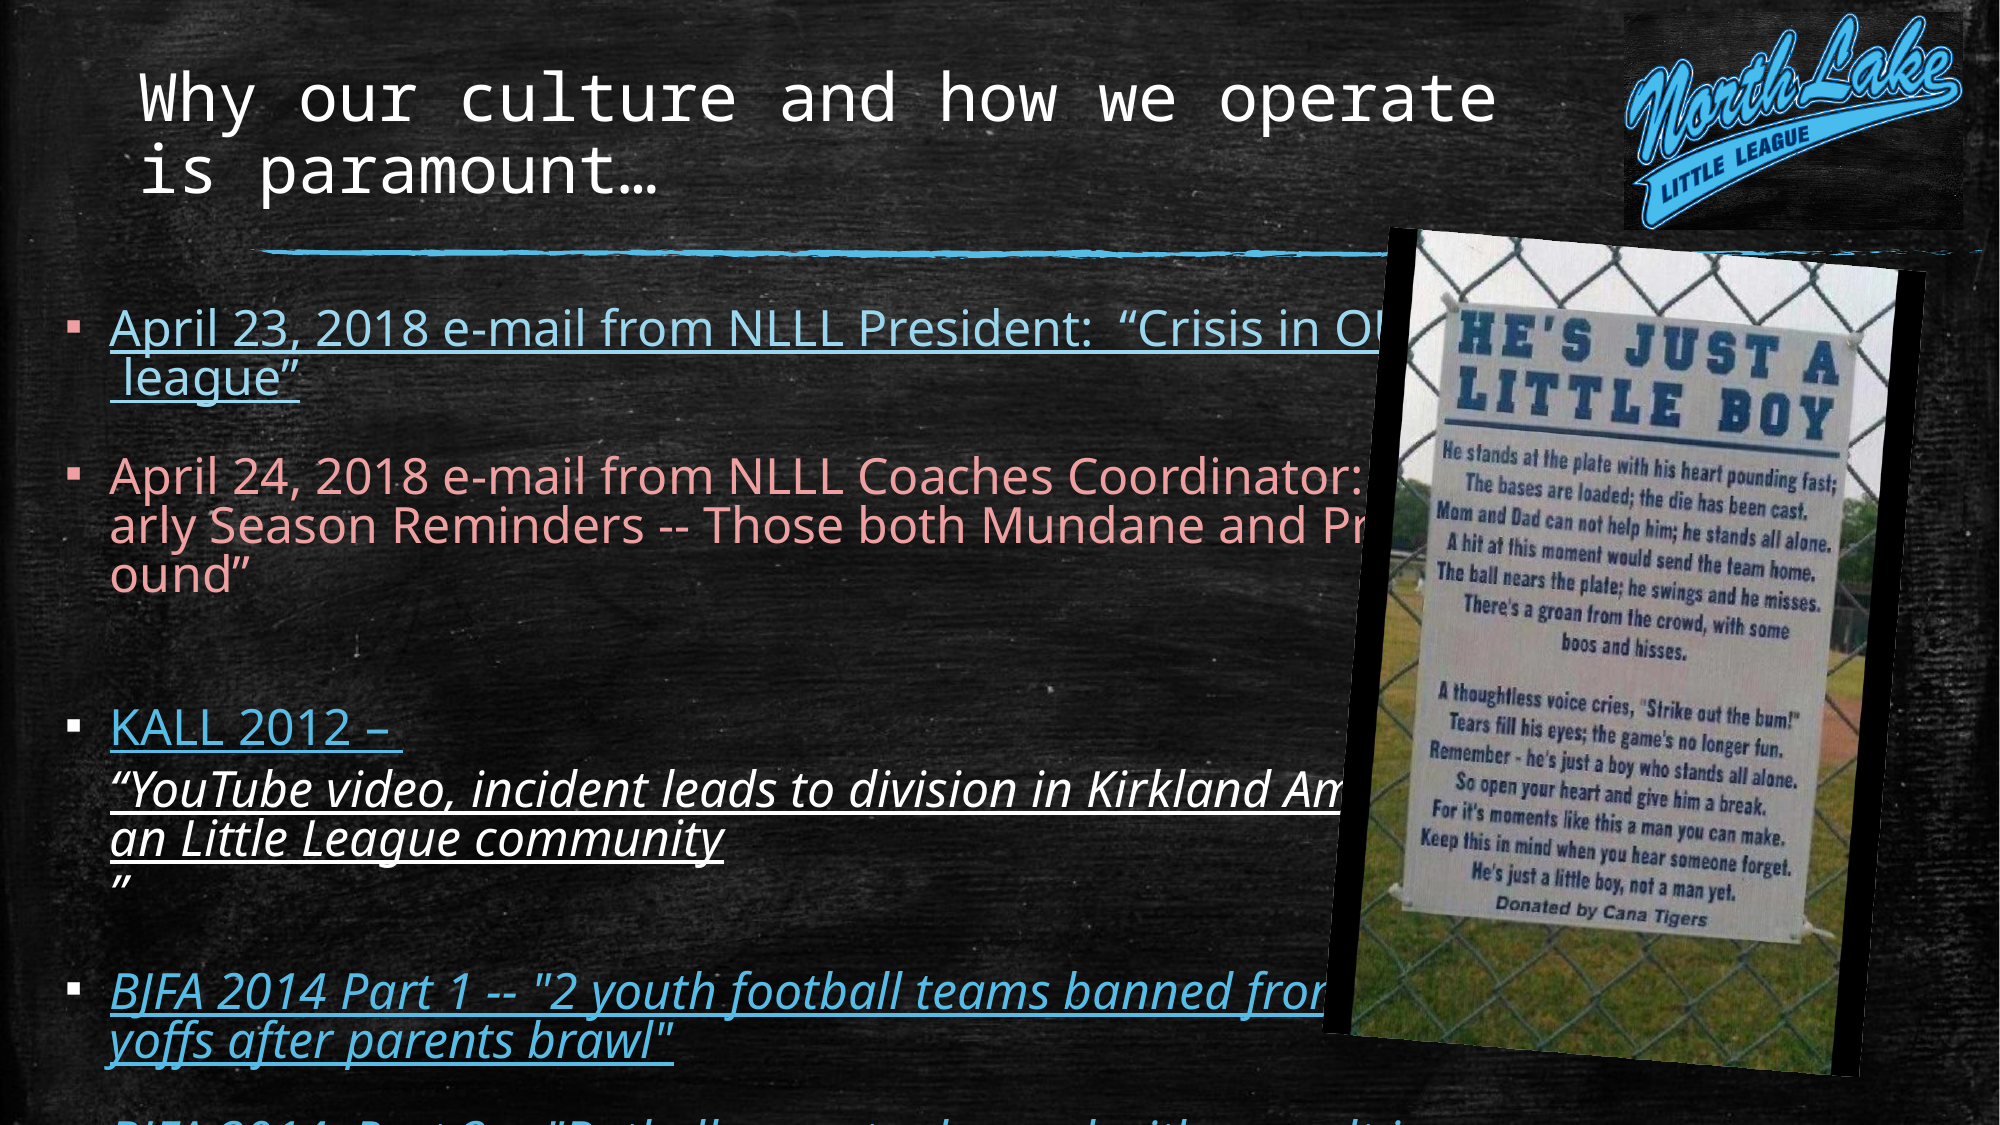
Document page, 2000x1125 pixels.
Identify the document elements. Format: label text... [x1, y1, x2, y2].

list April 23, 2018 e-mail from NLLL President: “Crisis in OUR league” April 24, 2018 e-mail from NLLL Coaches Coordinator: “Early Season Reminders -- Those both Mundane and Profound” KALL 2012 – “YouTube video, incident leads to division in Kirkland American Little League community” BJFA 2014 Part 1 -- "2 youth football teams banned from playoffs after parents brawl" BJFA 2014, Part 2 -- "Bothell parents charged with assault in fight at junior football game“ BJFA 2014, Part 3 -- Mom involved in football brawl: 'I wasn't equipped to handle this' [49, 290, 1463, 1077]
picture [1624, 12, 1963, 230]
title Why our culture and how we operate is paramount… [123, 48, 1624, 216]
picture [1322, 228, 1926, 1077]
